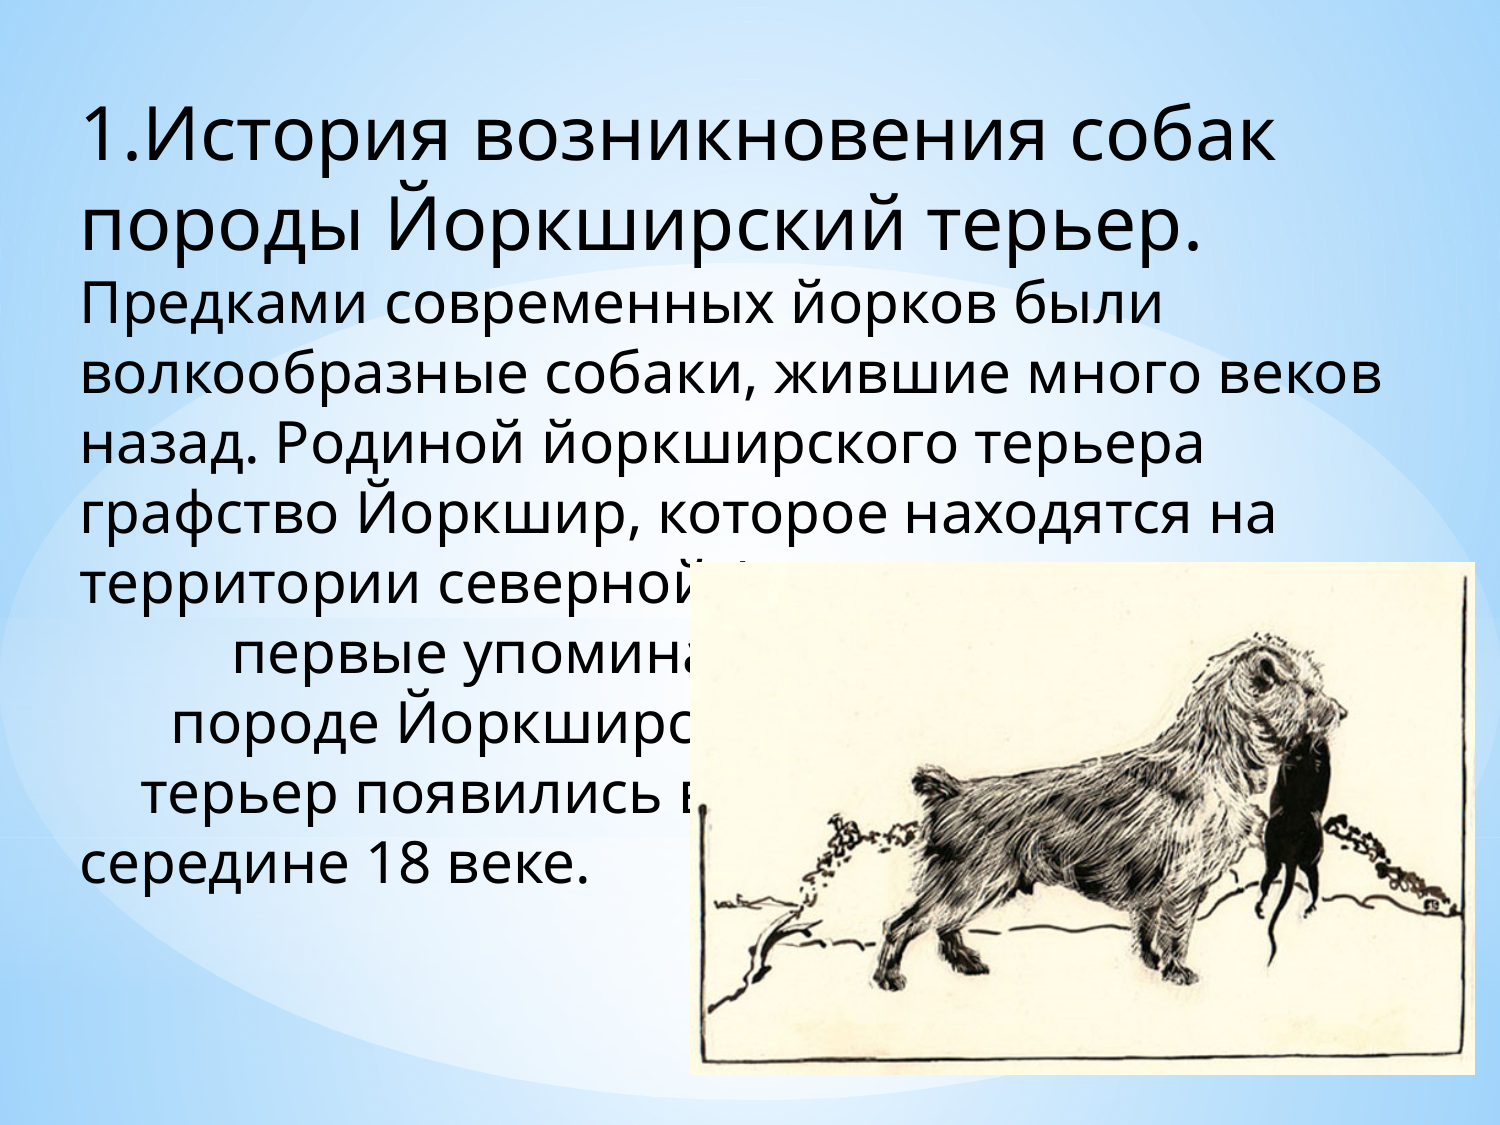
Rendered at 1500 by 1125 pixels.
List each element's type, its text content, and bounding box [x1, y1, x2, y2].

text_box 1.История возникновения собак породы Йоркширский терьер. Предками современных йорков были волкообразные собаки, жившие много веков назад. Родиной йоркширского терьера графство Йоркшир, которое находятся на территории северной Англии, первые упоминания о породе Йоркширский терьер появились в середине 18 веке. [64, 78, 1459, 903]
picture [690, 562, 1475, 1075]
